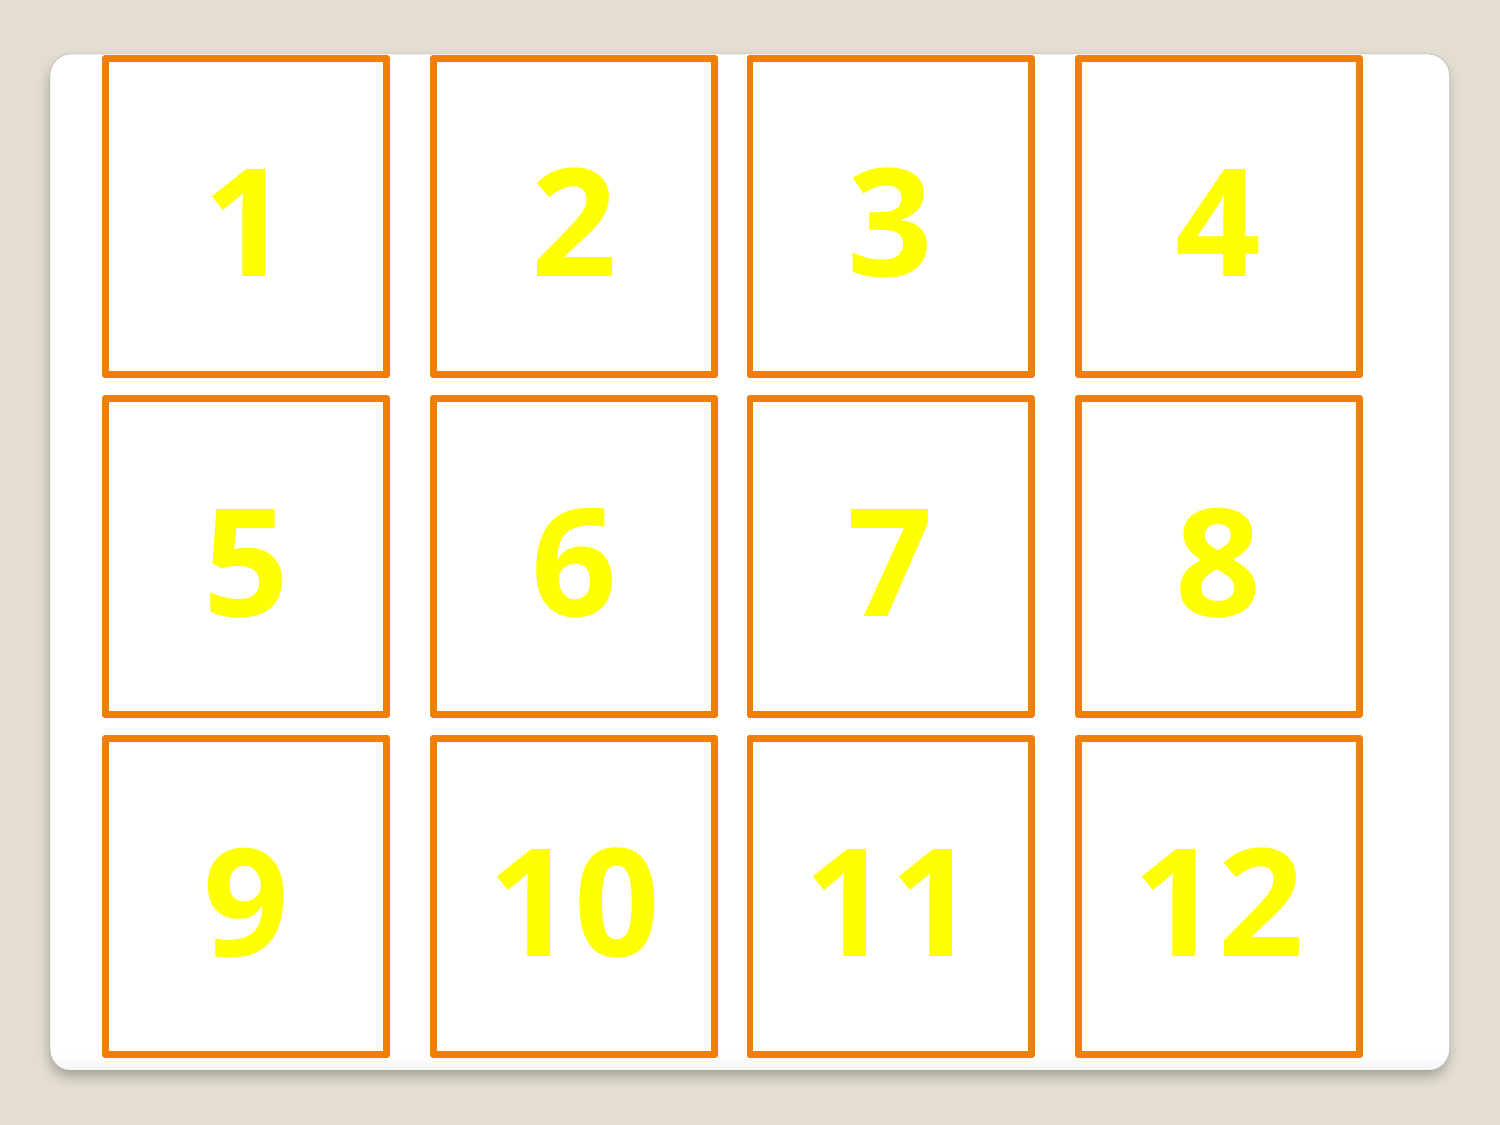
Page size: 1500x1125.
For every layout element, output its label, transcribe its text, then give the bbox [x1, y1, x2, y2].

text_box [749, 58, 1032, 376]
text_box 8 [1075, 395, 1363, 400]
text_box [105, 398, 387, 716]
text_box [433, 398, 716, 716]
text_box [1077, 58, 1360, 376]
text_box 6 [430, 395, 718, 401]
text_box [1077, 737, 1360, 1055]
text_box 9 [102, 735, 390, 740]
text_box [105, 737, 387, 1055]
text_box 1 [102, 55, 390, 61]
text_box 5 [102, 395, 390, 401]
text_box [105, 58, 387, 376]
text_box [749, 398, 1032, 716]
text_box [749, 737, 1032, 1055]
text_box 4 [1075, 55, 1363, 60]
text_box 2 [430, 55, 718, 61]
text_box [433, 58, 716, 376]
text_box 3 [747, 55, 1035, 60]
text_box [433, 737, 716, 1055]
text_box 7 [747, 395, 1035, 400]
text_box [1077, 398, 1360, 716]
